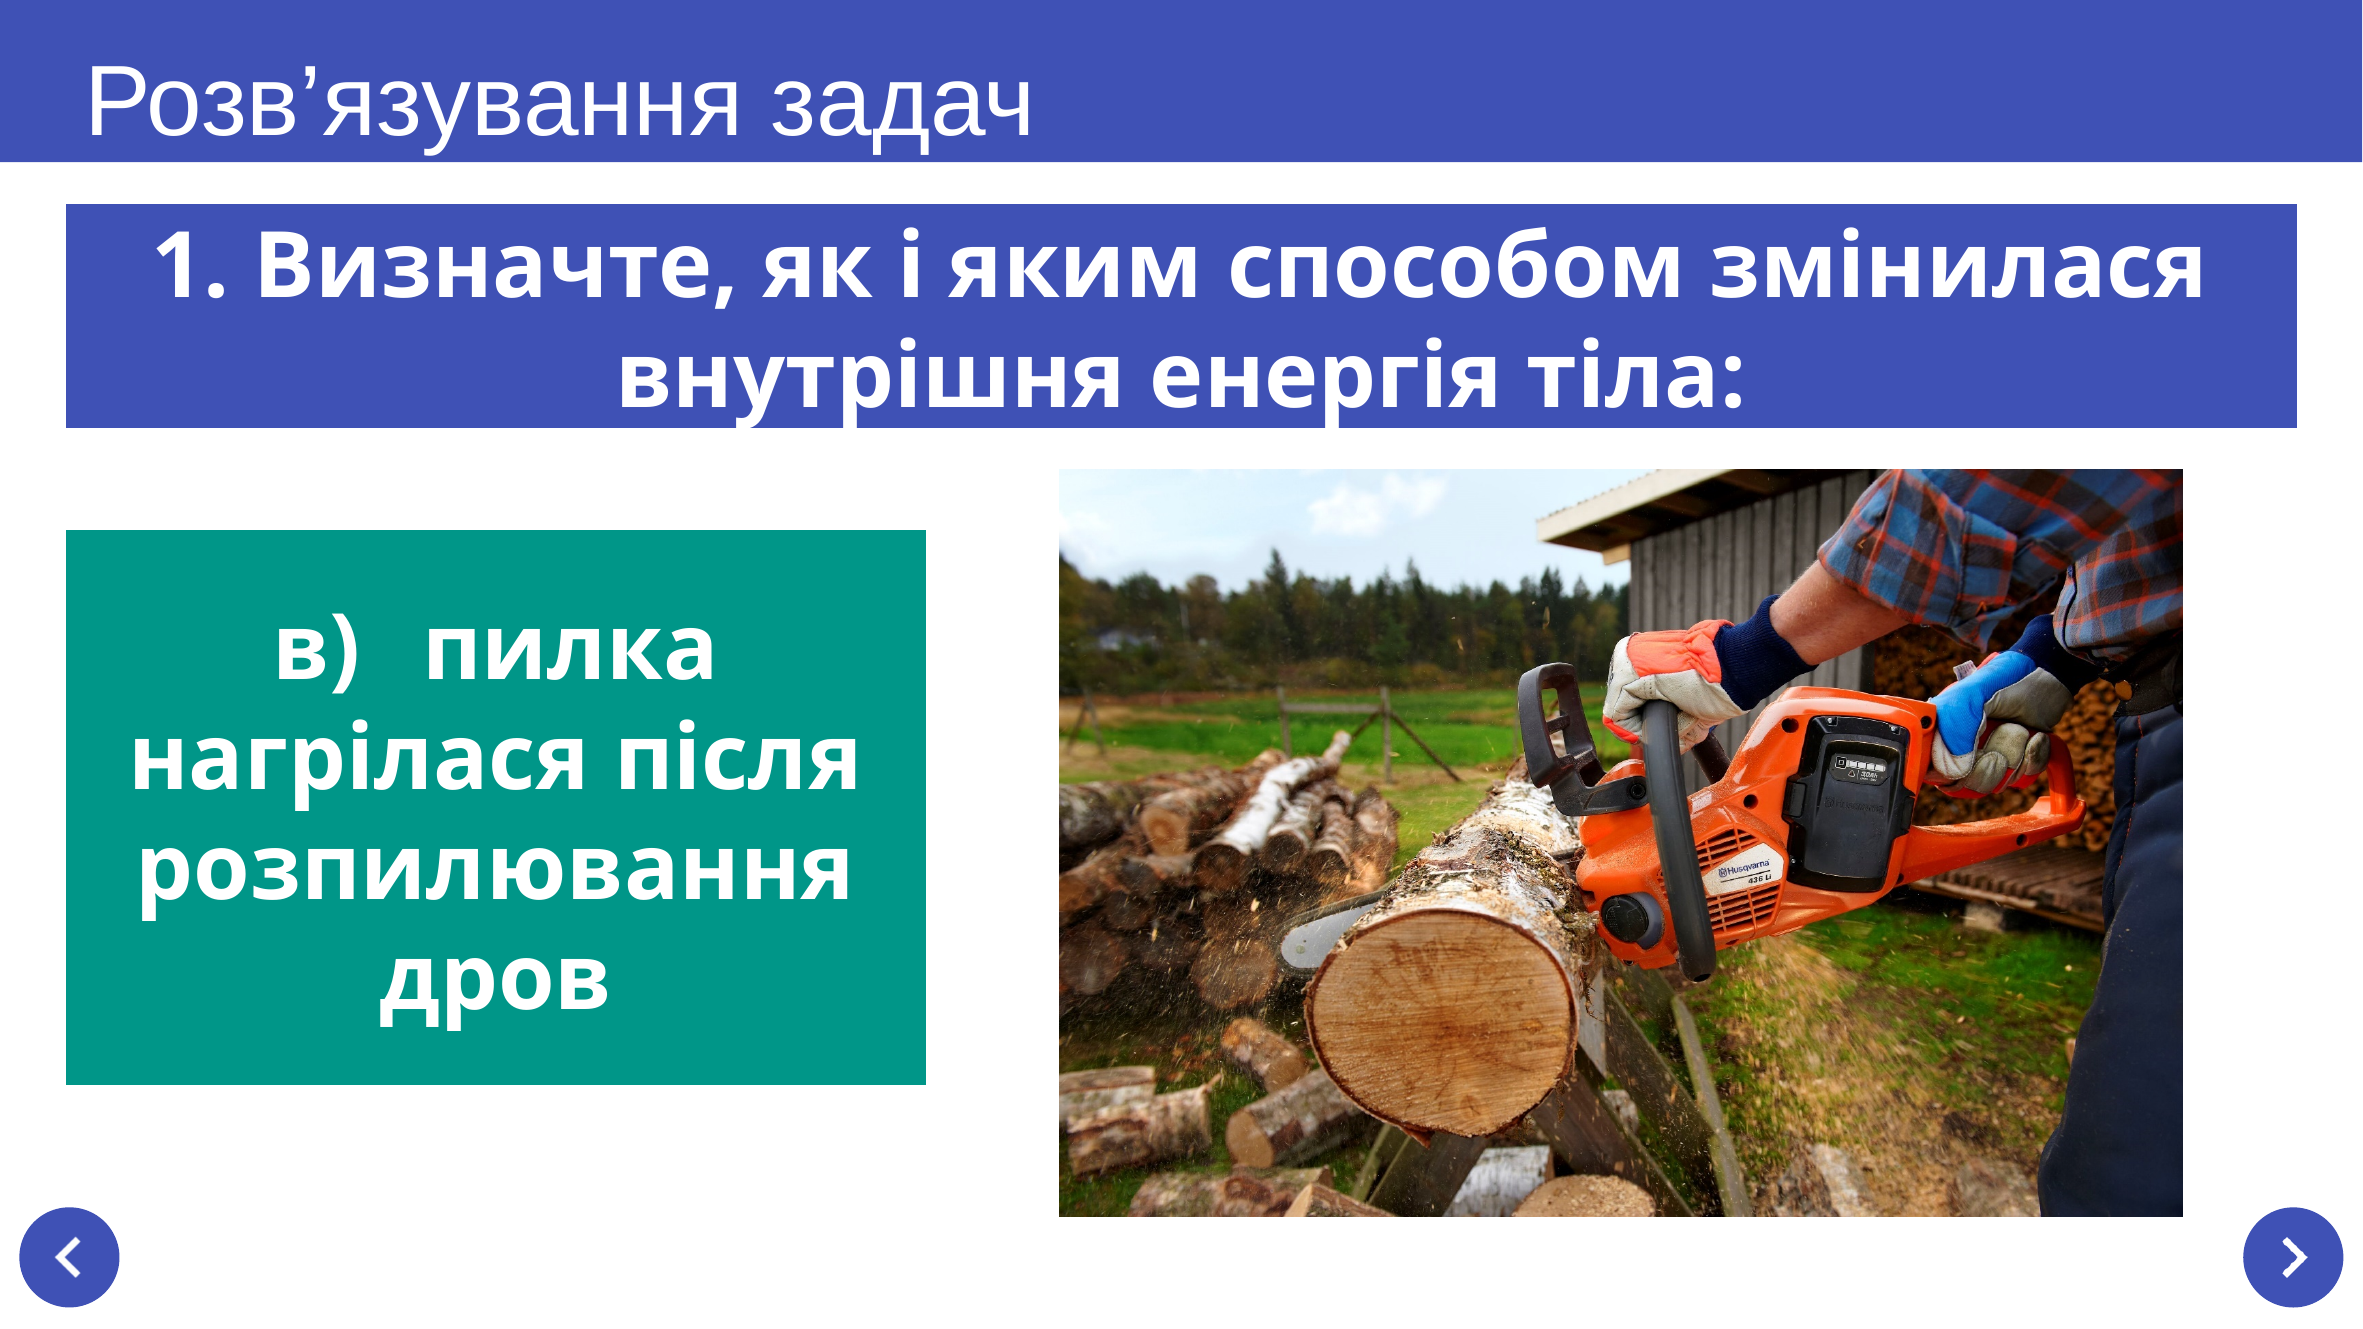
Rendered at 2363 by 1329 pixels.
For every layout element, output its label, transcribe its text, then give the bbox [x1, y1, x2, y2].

text_box [0, 0, 2363, 163]
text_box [20, 1208, 119, 1307]
title Розв’язування задач [69, 44, 2107, 163]
picture [1058, 469, 2183, 1218]
text_box 1. Визначте, як і яким способом змінилася внутрішня енергія тіла: [68, 206, 2294, 425]
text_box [2244, 1208, 2343, 1307]
text_box в) пилка нагрілася після розпилювання дров [68, 533, 923, 1082]
